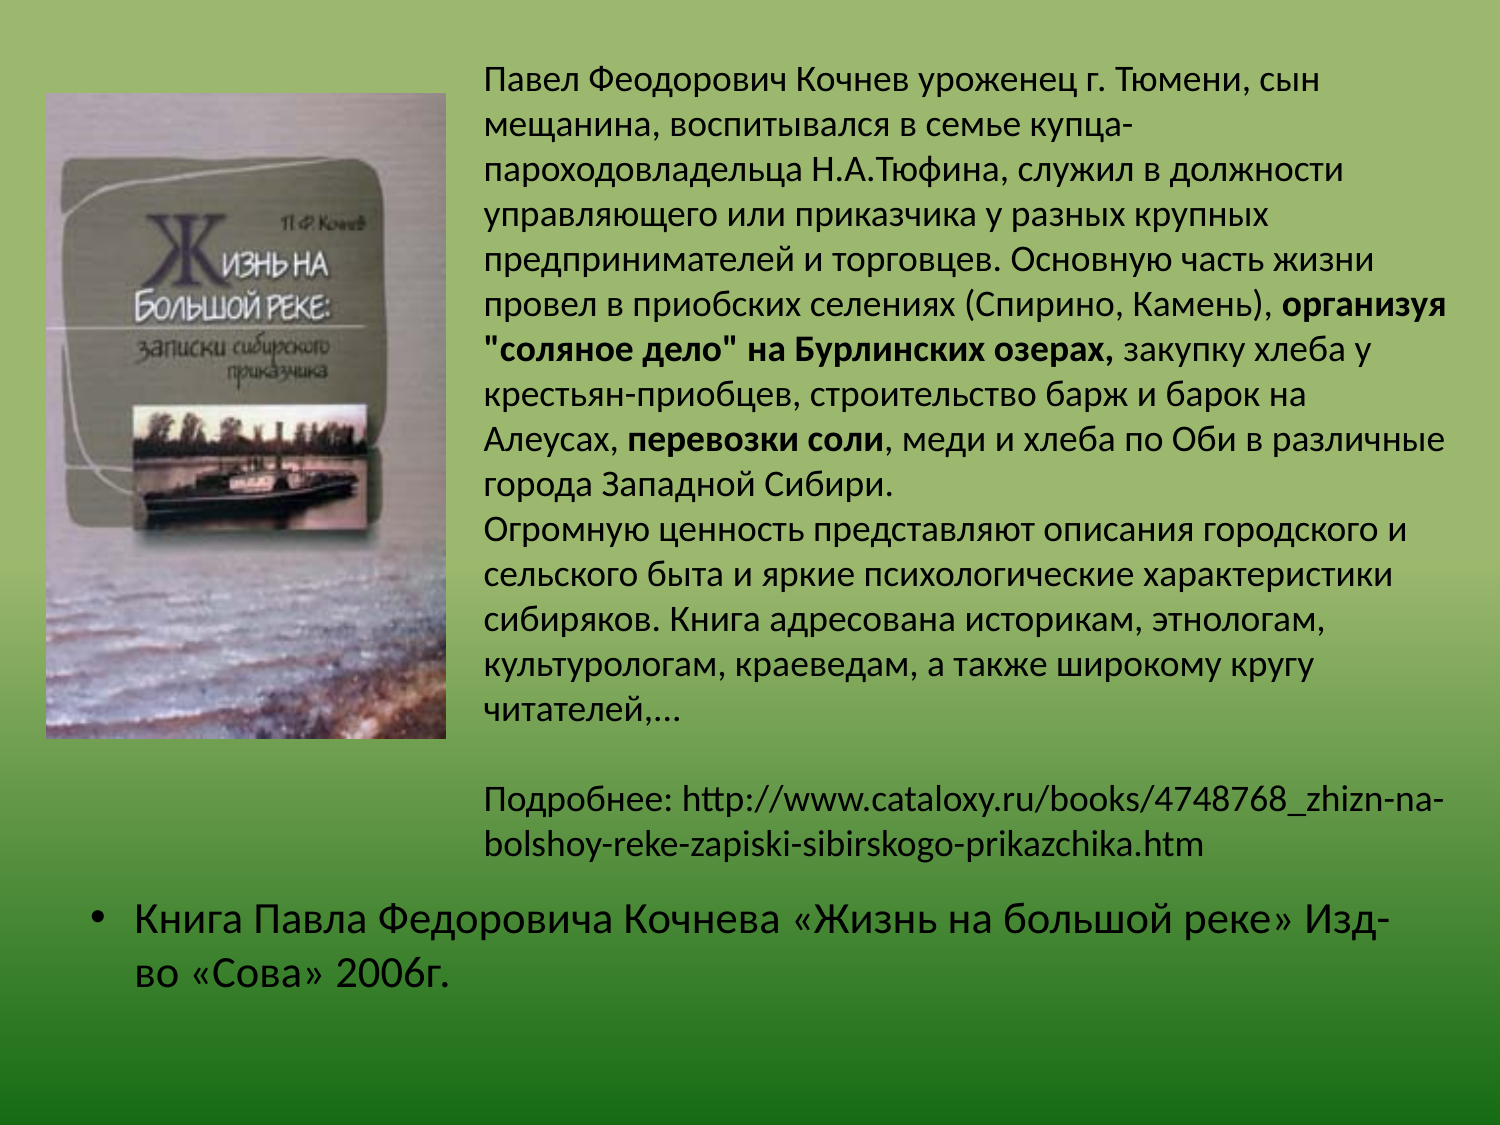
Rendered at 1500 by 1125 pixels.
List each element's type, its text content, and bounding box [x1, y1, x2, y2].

text_box Павел Феодорович Кочнев уроженец г. Тюмени, сын мещанина, воспитывался в семье купца-пароходовладельца Н.А.Тюфина, служил в должности управляющего или приказчика у разных крупных предпринимателей и торговцев. Основную часть жизни провел в приобских селениях (Спирино, Камень), организуя "соляное дело" на Бурлинских озерах, закупку хлеба у крестьян-приобцев, строительство барж и барок на Алеусах, перевозки соли, меди и хлеба по Оби в различные города Западной Сибири. Огромную ценность представляют описания городского и сельского быта и яркие психологические характеристики сибиряков. Книга адресована историкам, этнологам, культурологам, краеведам, а также широкому кругу читателей,... Подробнее: http://www.cataloxy.ru/books/4748768_zhizn-na-bolshoy-reke-zapiski-sibirskogo-prikazchika.htm [468, 46, 1465, 872]
list Книга Павла Федоровича Кочнева «Жизнь на большой реке» Изд-во «Сова» 2006г. [75, 881, 1425, 1005]
picture [46, 93, 446, 739]
